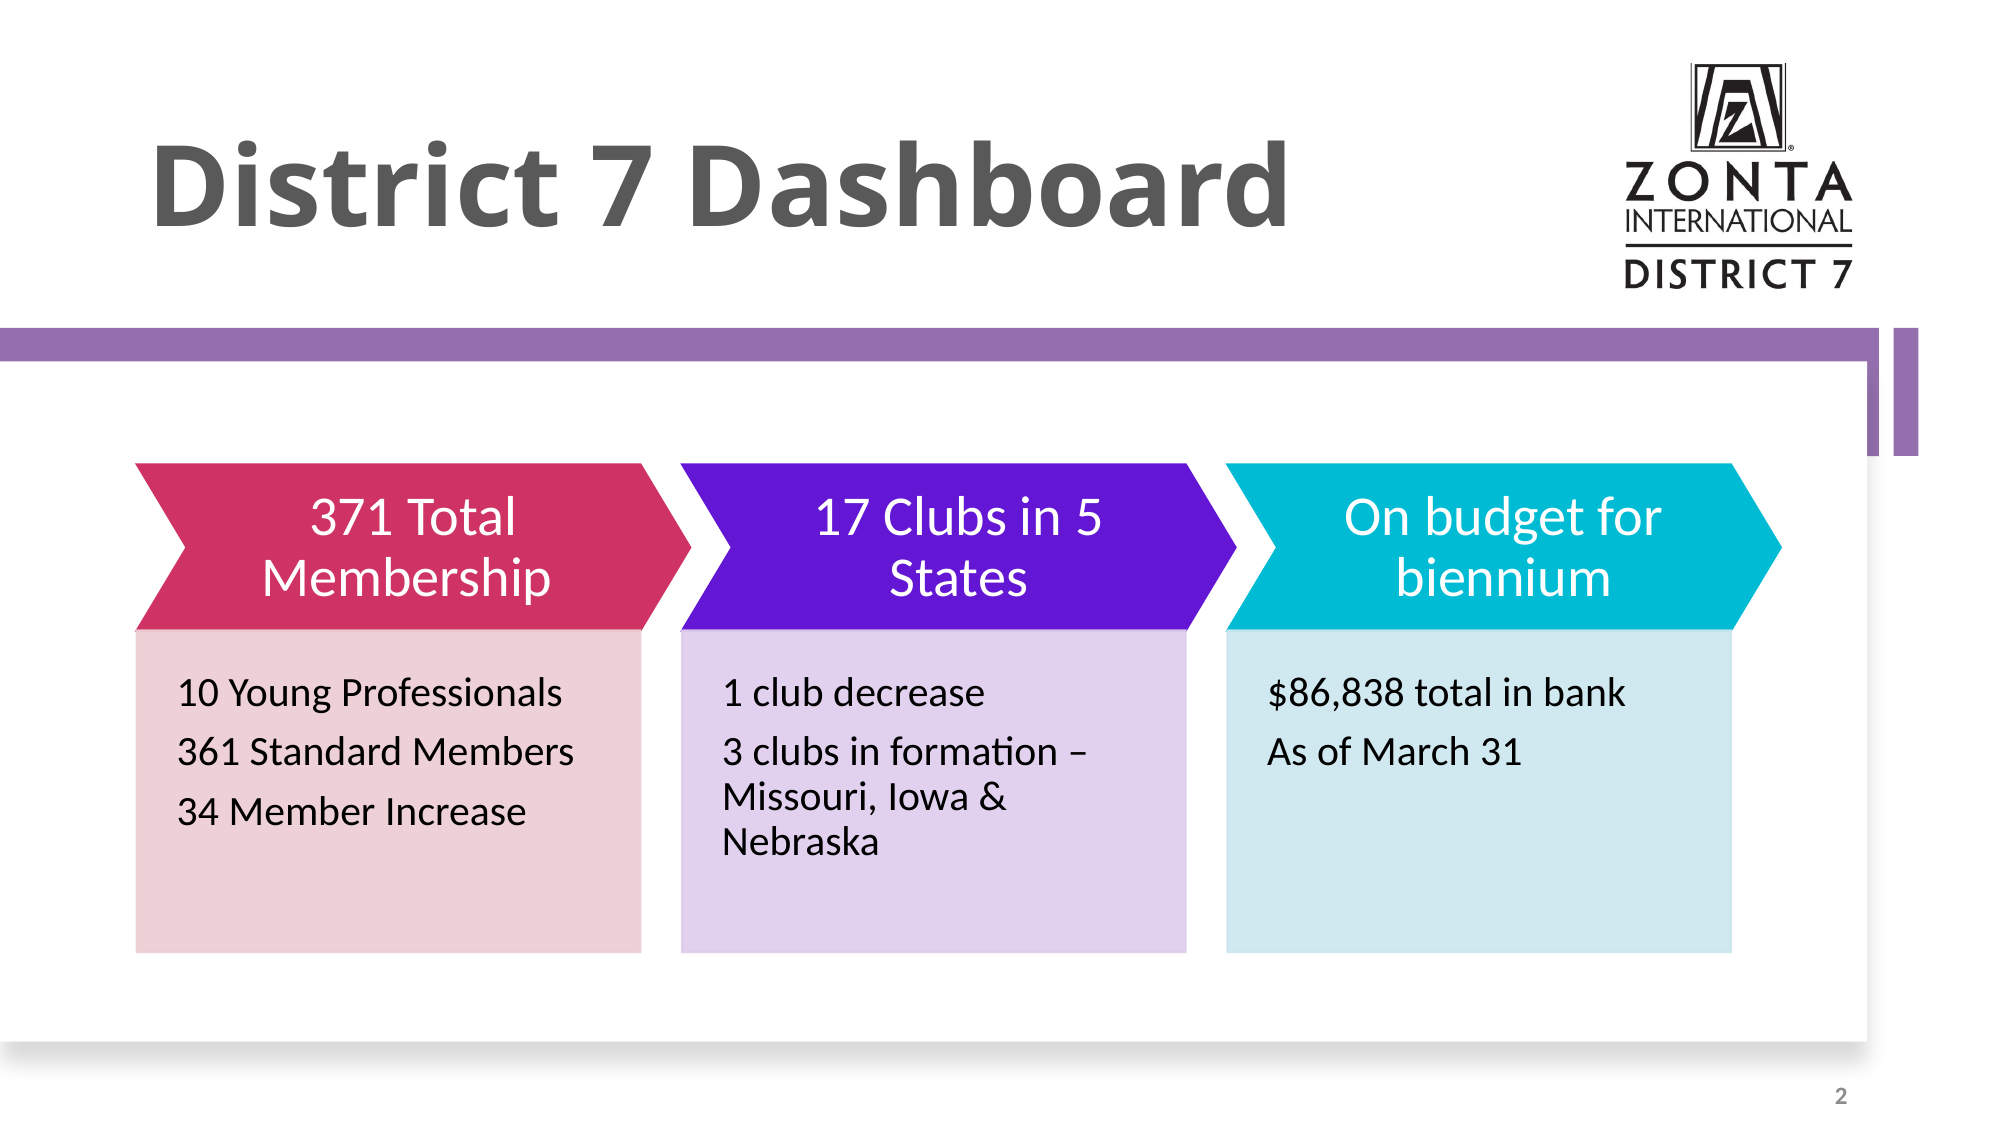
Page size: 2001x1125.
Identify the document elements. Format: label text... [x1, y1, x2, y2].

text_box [0, 327, 1919, 457]
slide_number 2 [1412, 1065, 1863, 1125]
text_box [0, 0, 2000, 1125]
picture [1625, 63, 1853, 297]
title District 7 Dashboard [132, 63, 1625, 259]
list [135, 426, 1783, 991]
text_box [0, 457, 1868, 1043]
